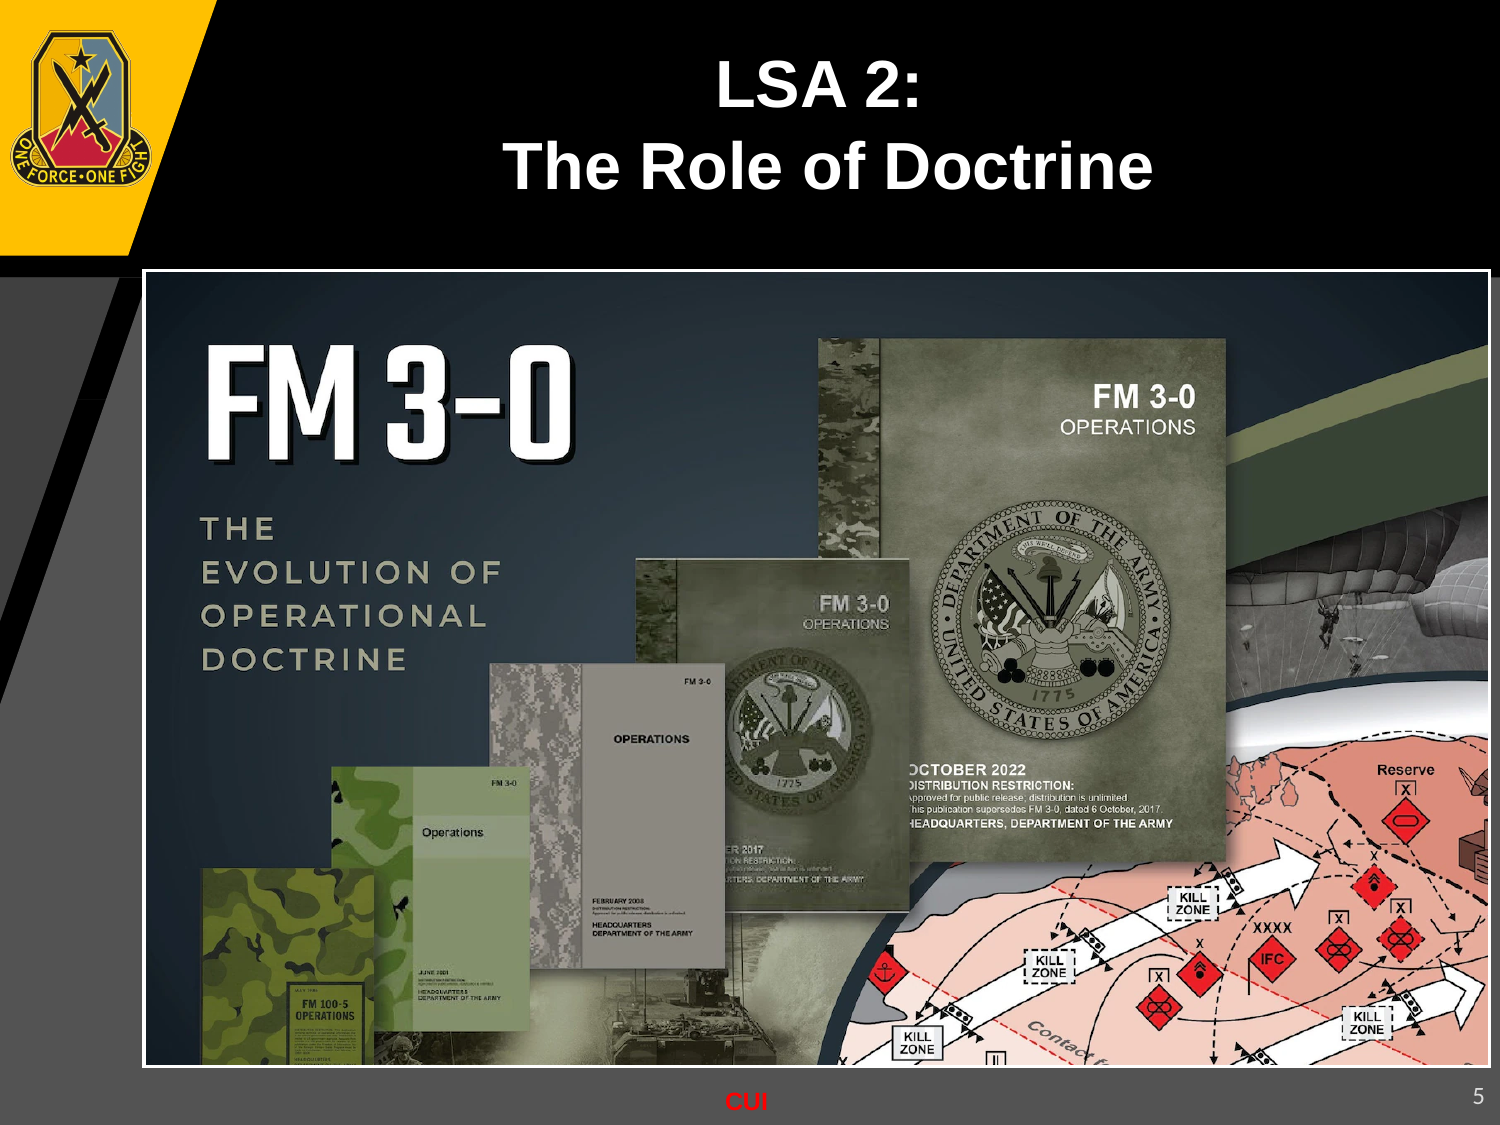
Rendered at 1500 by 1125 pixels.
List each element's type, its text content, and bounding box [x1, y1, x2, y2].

text_box LSA 2: The Role of Doctrine [157, 43, 1500, 211]
slide_number 5 [1444, 1065, 1500, 1125]
picture [10, 30, 152, 187]
picture [145, 271, 1489, 1066]
